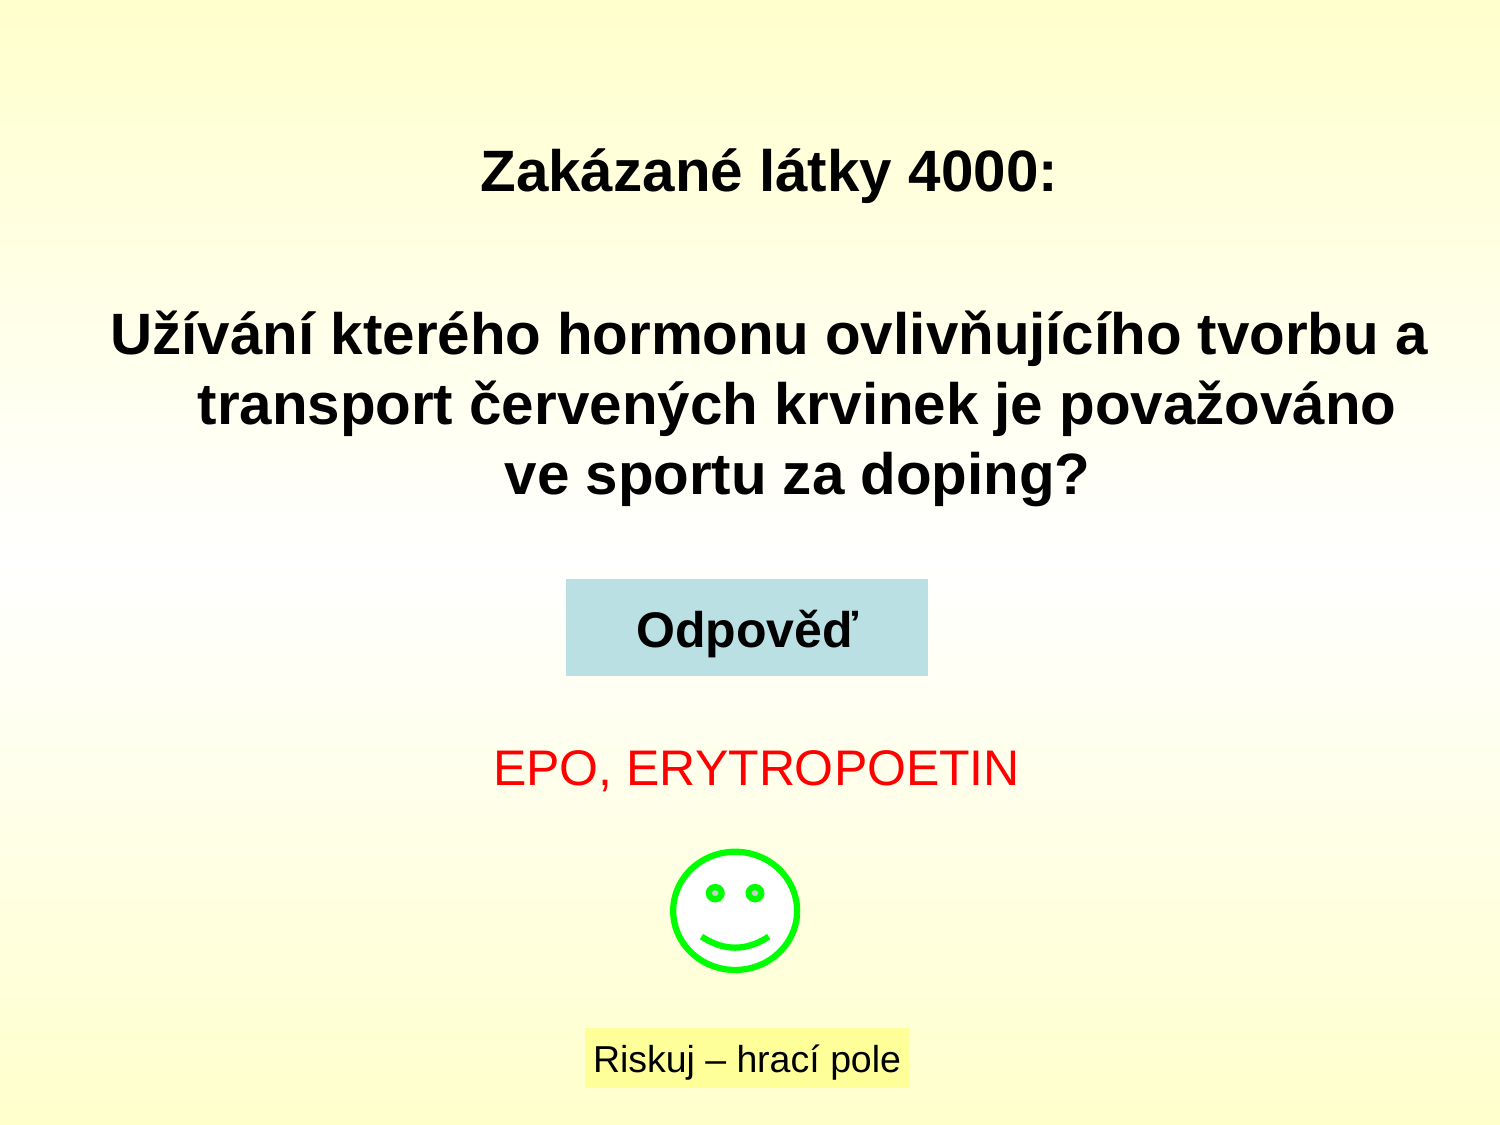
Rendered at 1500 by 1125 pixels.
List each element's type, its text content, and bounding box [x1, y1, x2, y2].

text_box [673, 851, 798, 970]
text_box Zakázané látky 4000: Užívání kterého hormonu ovlivňujícího tvorbu a transport červených krvinek je považováno ve sportu za doping? [94, 125, 1445, 303]
text_box Odpověď [567, 580, 928, 675]
text_box EPO, ERYTROPOETIN [0, 727, 1500, 803]
text_box Riskuj – hrací pole [584, 1027, 910, 1089]
